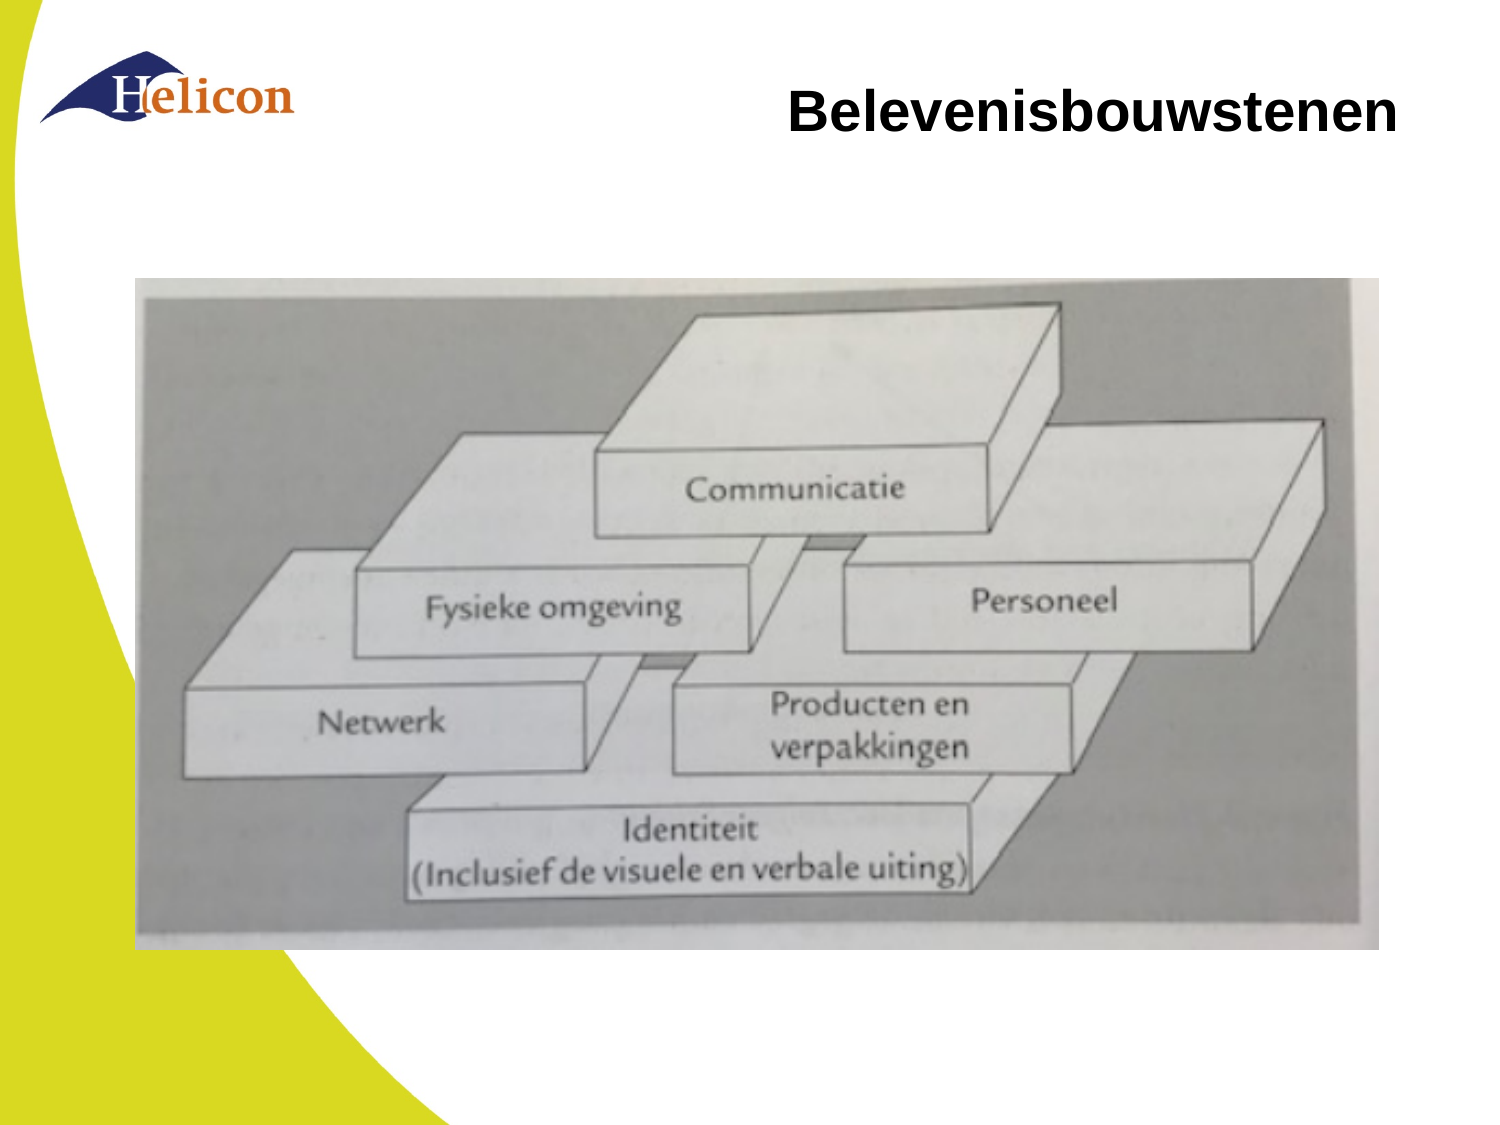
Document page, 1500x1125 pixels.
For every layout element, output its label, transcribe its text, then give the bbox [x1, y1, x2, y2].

picture [0, 0, 1500, 1125]
title Belevenisbouwstenen [324, 54, 1415, 161]
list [135, 278, 1379, 951]
